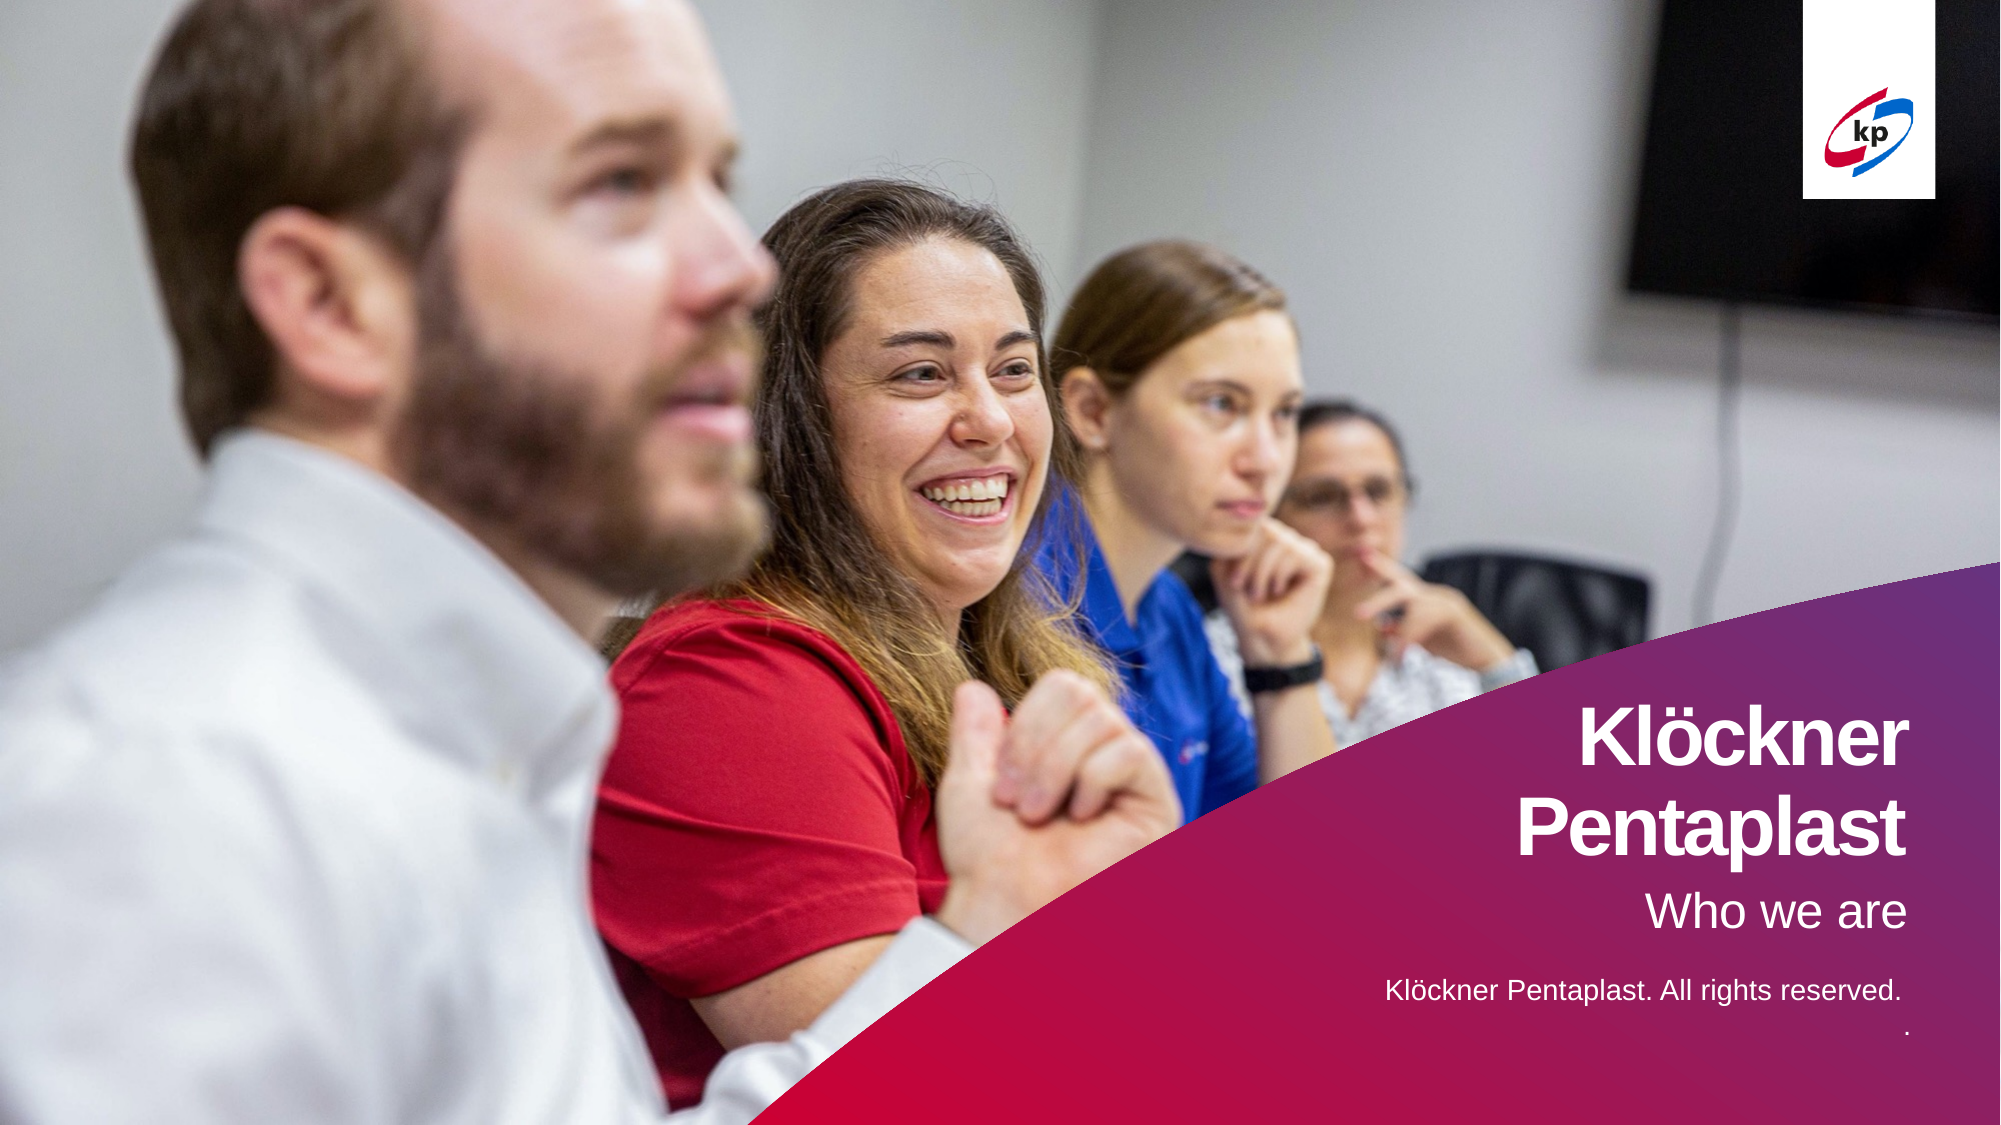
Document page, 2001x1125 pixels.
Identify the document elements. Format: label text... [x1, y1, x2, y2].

picture [0, 0, 2001, 1125]
list Who we are [1334, 878, 1909, 940]
footer Klöckner Pentaplast. All rights reserved. . [946, 976, 1912, 1037]
title Klöckner Pentaplast [1334, 691, 1909, 874]
